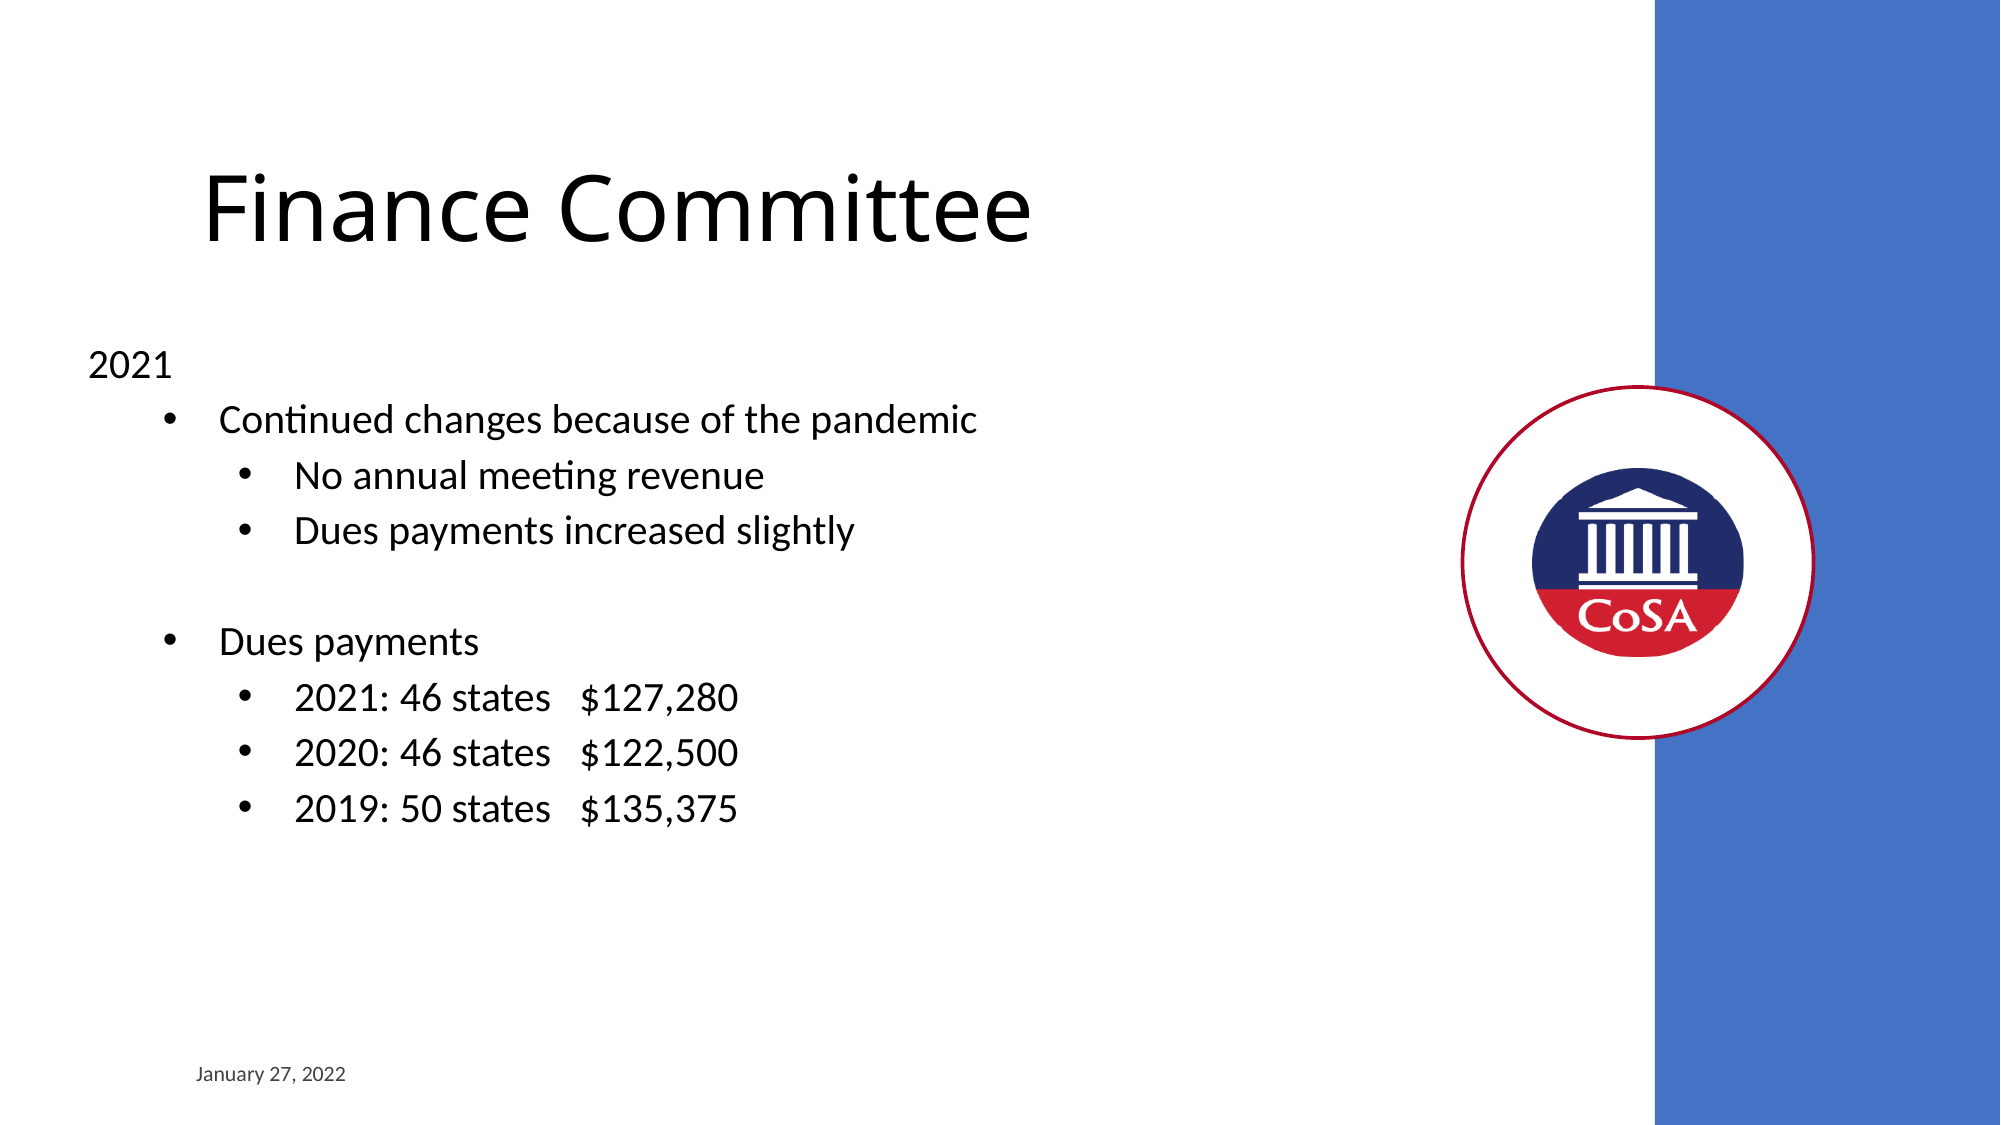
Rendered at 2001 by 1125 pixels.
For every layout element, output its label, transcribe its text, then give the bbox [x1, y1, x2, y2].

title Finance Committee [186, 102, 1413, 255]
list 2021 Continued changes because of the pandemic No annual meeting revenue Dues payments increased slightly Dues payments 2021: 46 states $127,280 2020: 46 states $122,500 2019: 50 states $135,375 [72, 255, 1463, 973]
picture [1532, 468, 1744, 657]
footer January 27, 2022 [181, 1042, 984, 1103]
text_box [1461, 385, 1815, 740]
text_box [1654, 0, 2000, 1125]
